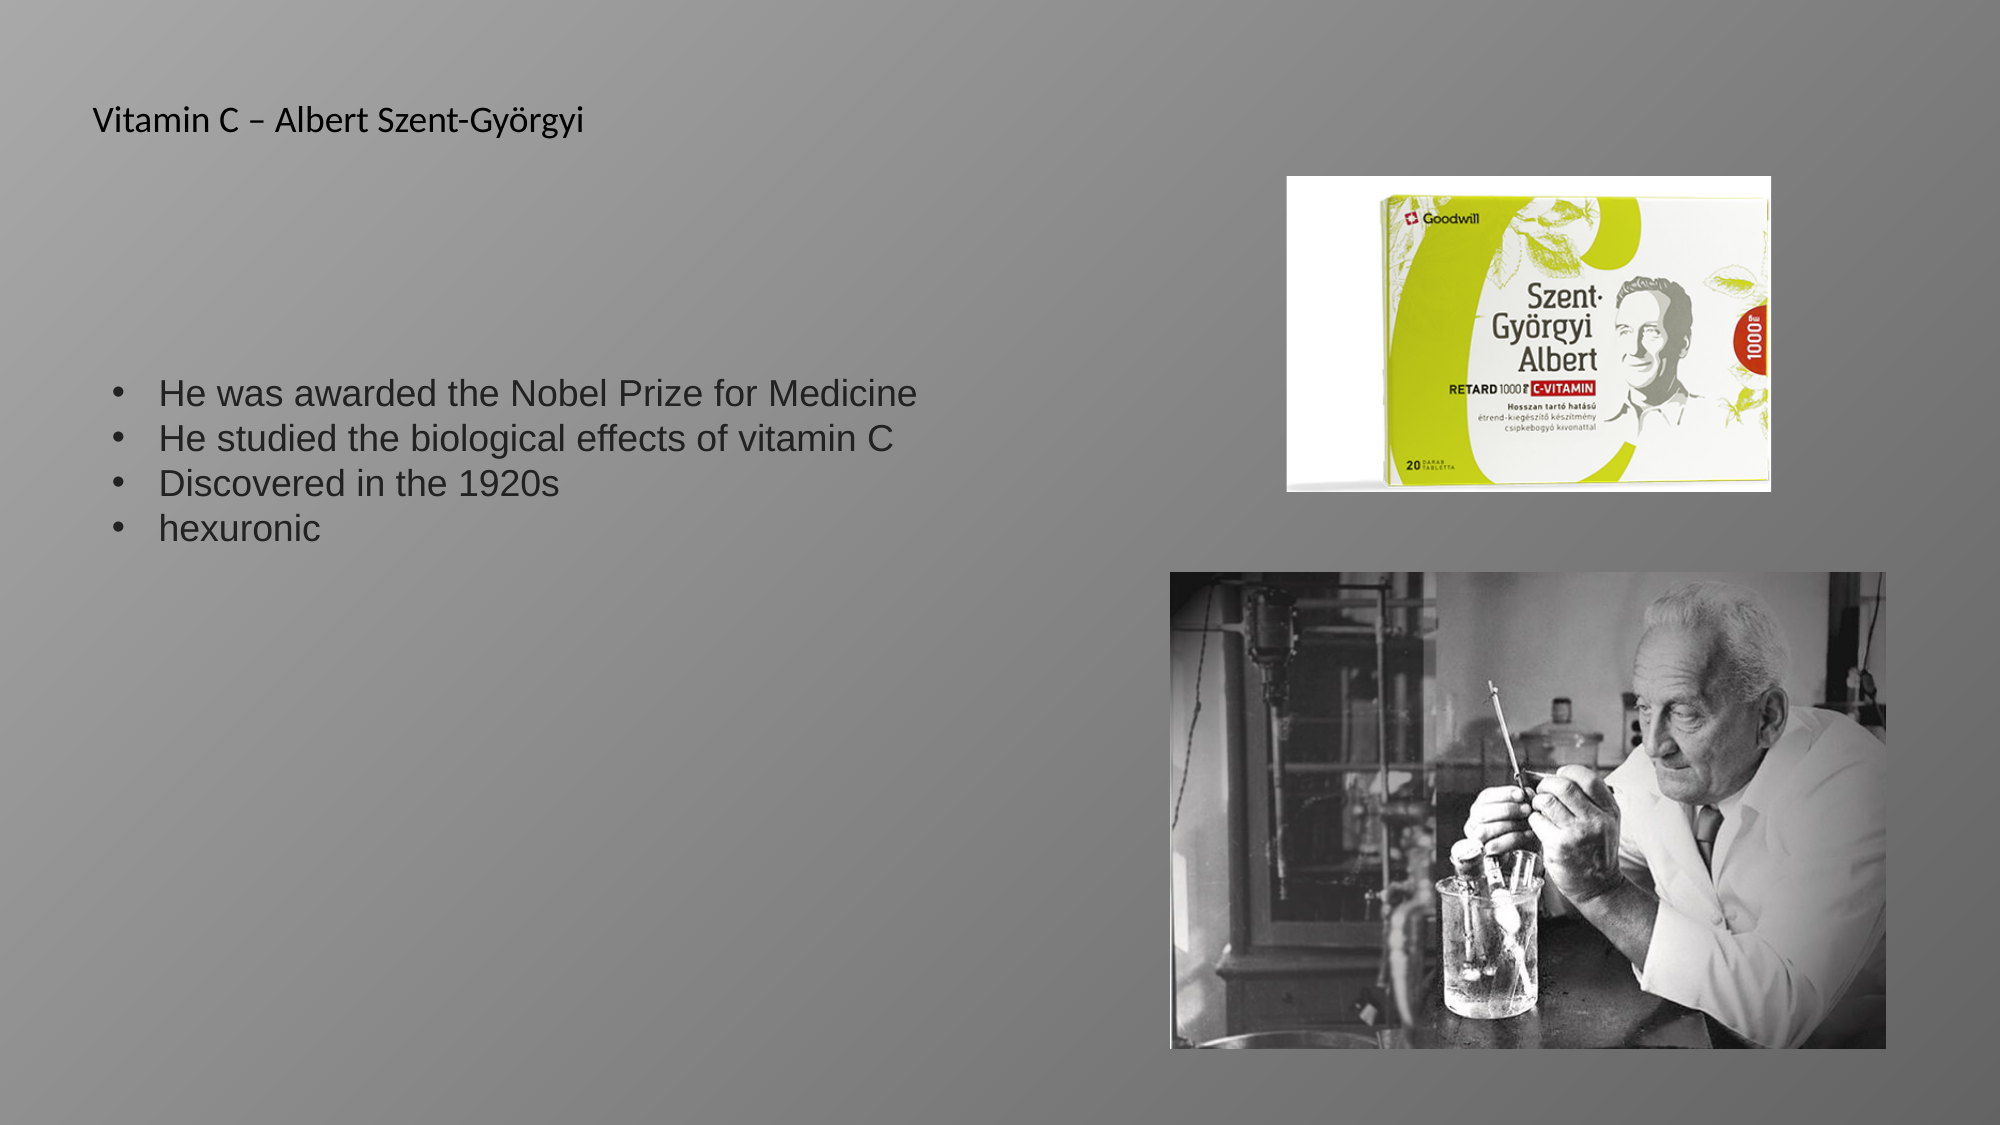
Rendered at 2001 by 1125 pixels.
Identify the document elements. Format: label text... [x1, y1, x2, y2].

text_box He was awarded the Nobel Prize for Medicine He studied the biological effects of vitamin C Discovered in the 1920s hexuronic [97, 361, 933, 557]
picture [1170, 572, 1886, 1049]
text_box Vitamin C – Albert Szent-Györgyi [77, 87, 600, 148]
picture [1286, 176, 1772, 492]
